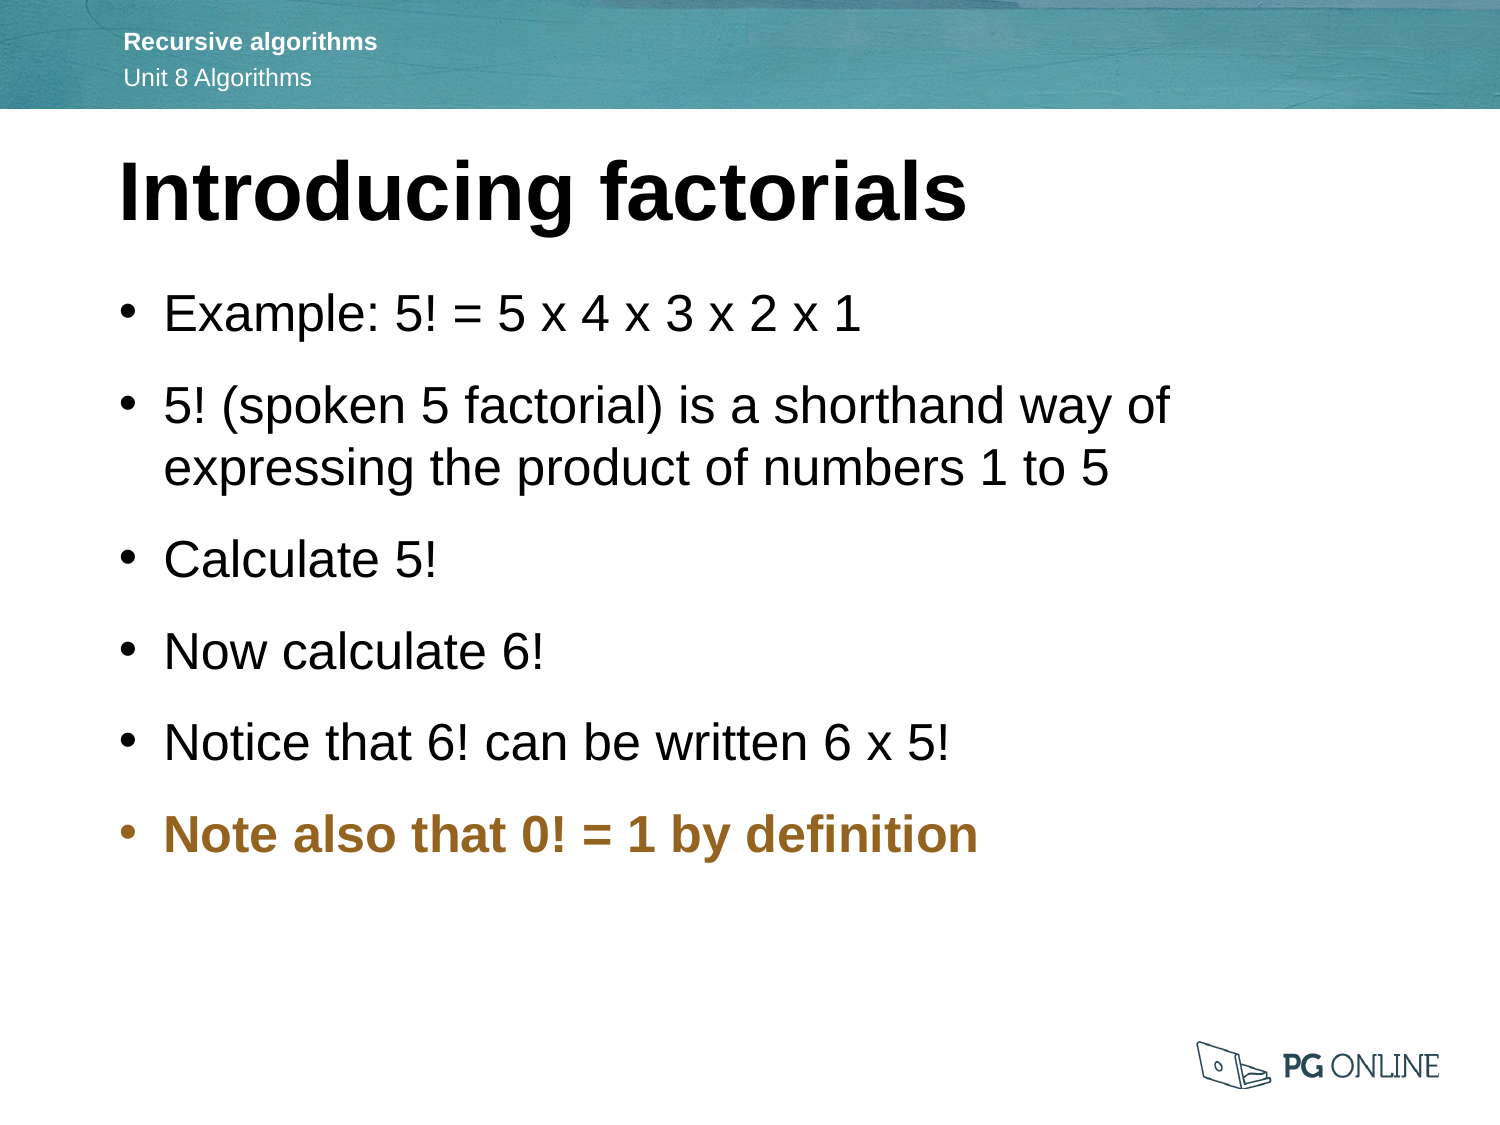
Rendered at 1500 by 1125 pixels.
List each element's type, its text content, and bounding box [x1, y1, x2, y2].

list Example: 5! = 5 x 4 x 3 x 2 x 1 5! (spoken 5 factorial) is a shorthand way of expressing the product of numbers 1 to 5 Calculate 5! Now calculate 6! Notice that 6! can be written 6 x 5! Note also that 0! = 1 by definition [118, 279, 1398, 847]
picture [0, 0, 1500, 109]
list Introducing factorials [118, 148, 1401, 259]
